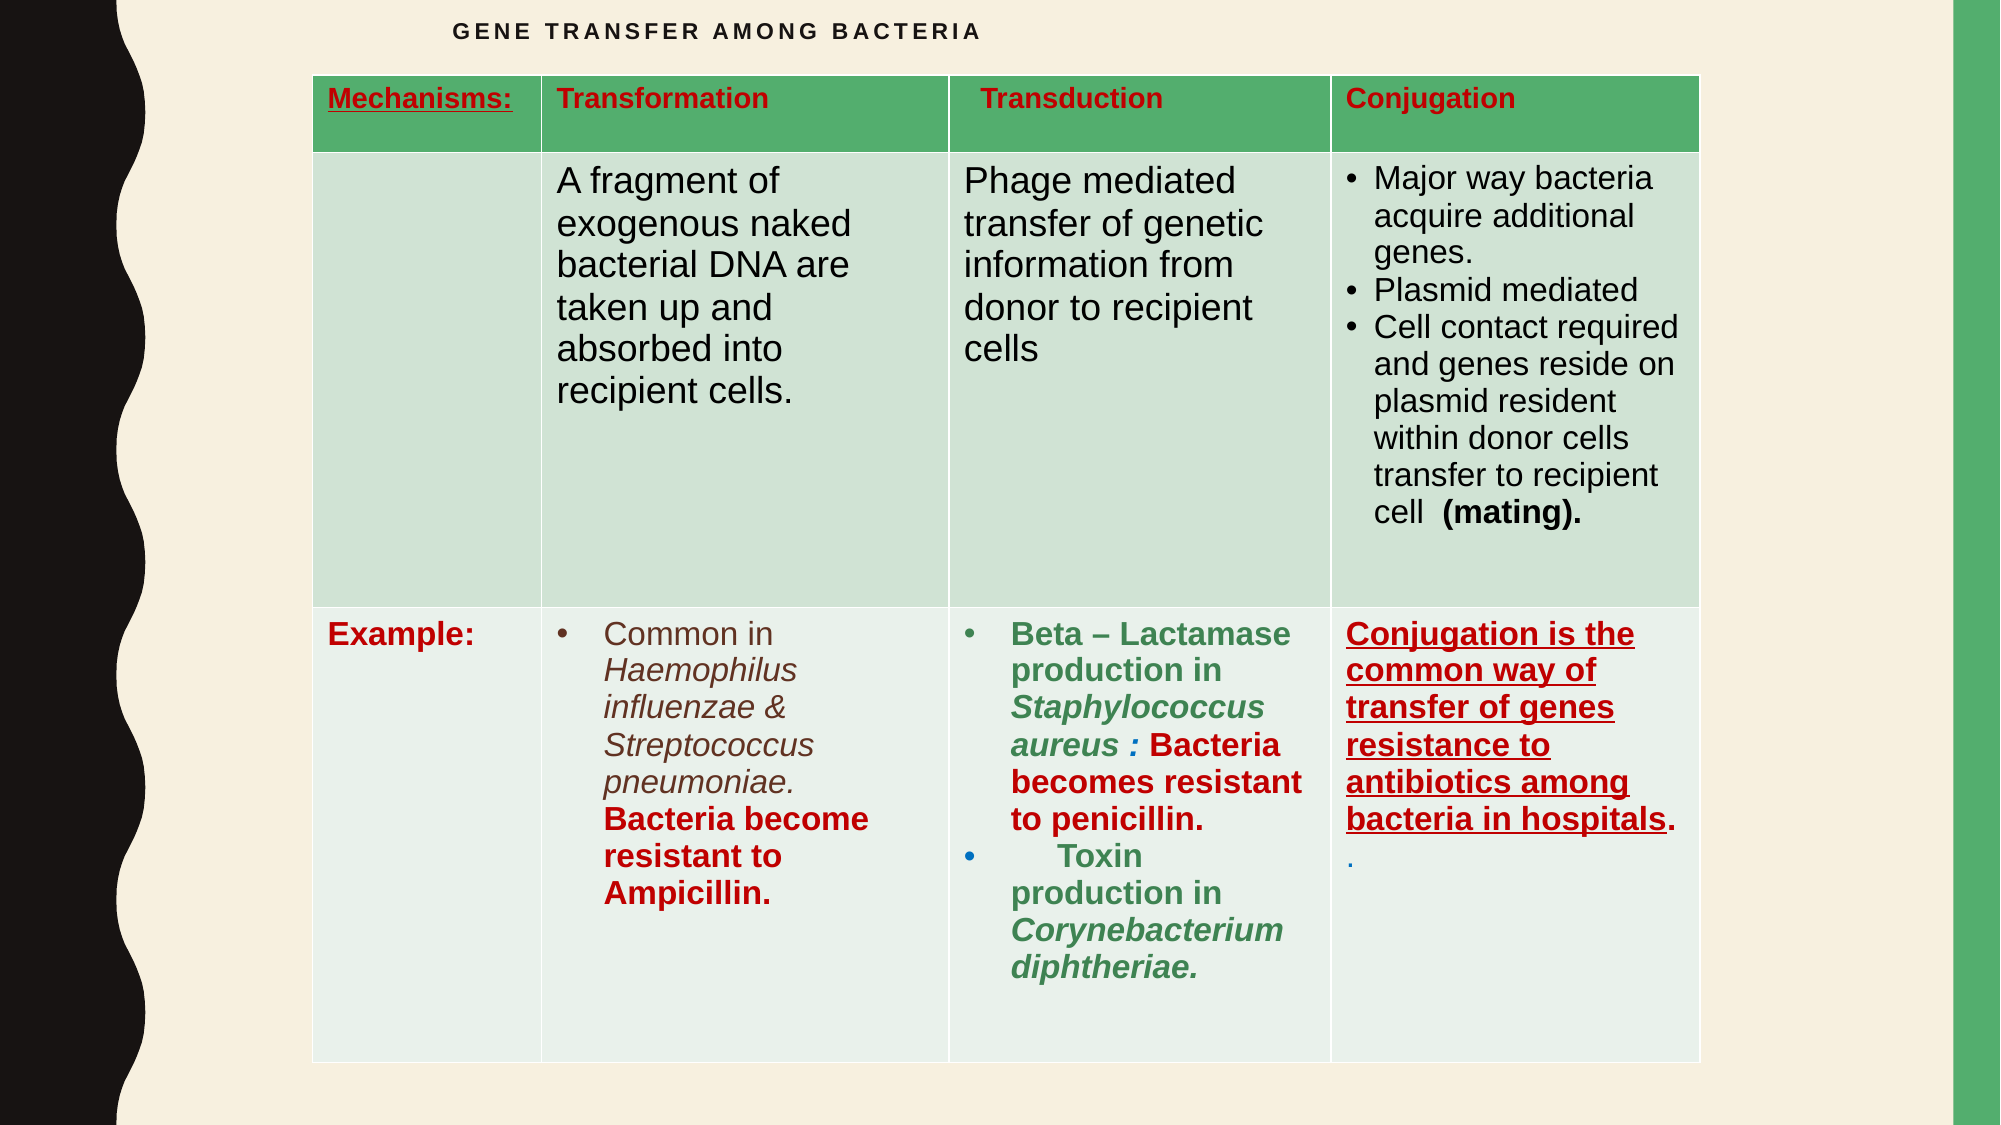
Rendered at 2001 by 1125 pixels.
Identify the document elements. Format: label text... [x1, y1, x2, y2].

title Gene Transfer Among Bacteria [437, 12, 1607, 50]
table_cell [313, 153, 541, 607]
table_cell Example: [313, 608, 541, 1062]
table_header Transformation [542, 76, 948, 152]
table_cell Common in Haemophilus influenzae & Streptococcus pneumoniae. Bacteria become resistant to Ampicillin. [542, 608, 948, 1062]
table_cell Phage mediated transfer of genetic information from donor to recipient cells [950, 153, 1330, 607]
table_cell Conjugation is the common way of transfer of genes resistance to antibiotics among bacteria in hospitals. . [1332, 608, 1699, 1062]
table_header Transduction [950, 76, 1330, 152]
table_header Conjugation [1332, 76, 1699, 152]
table_cell A fragment of exogenous naked bacterial DNA are taken up and absorbed into recipient cells. [542, 153, 948, 607]
table_cell Beta – Lactamase production in Staphylococcus aureus : Bacteria becomes resistant to penicillin. Toxin production in Corynebacterium diphtheriae. [950, 608, 1330, 1062]
table_cell Major way bacteria acquire additional genes. Plasmid mediated Cell contact required and genes reside on plasmid resident within donor cells transfer to recipient cell (mating). [1332, 153, 1699, 607]
table_header Mechanisms: [313, 76, 541, 152]
